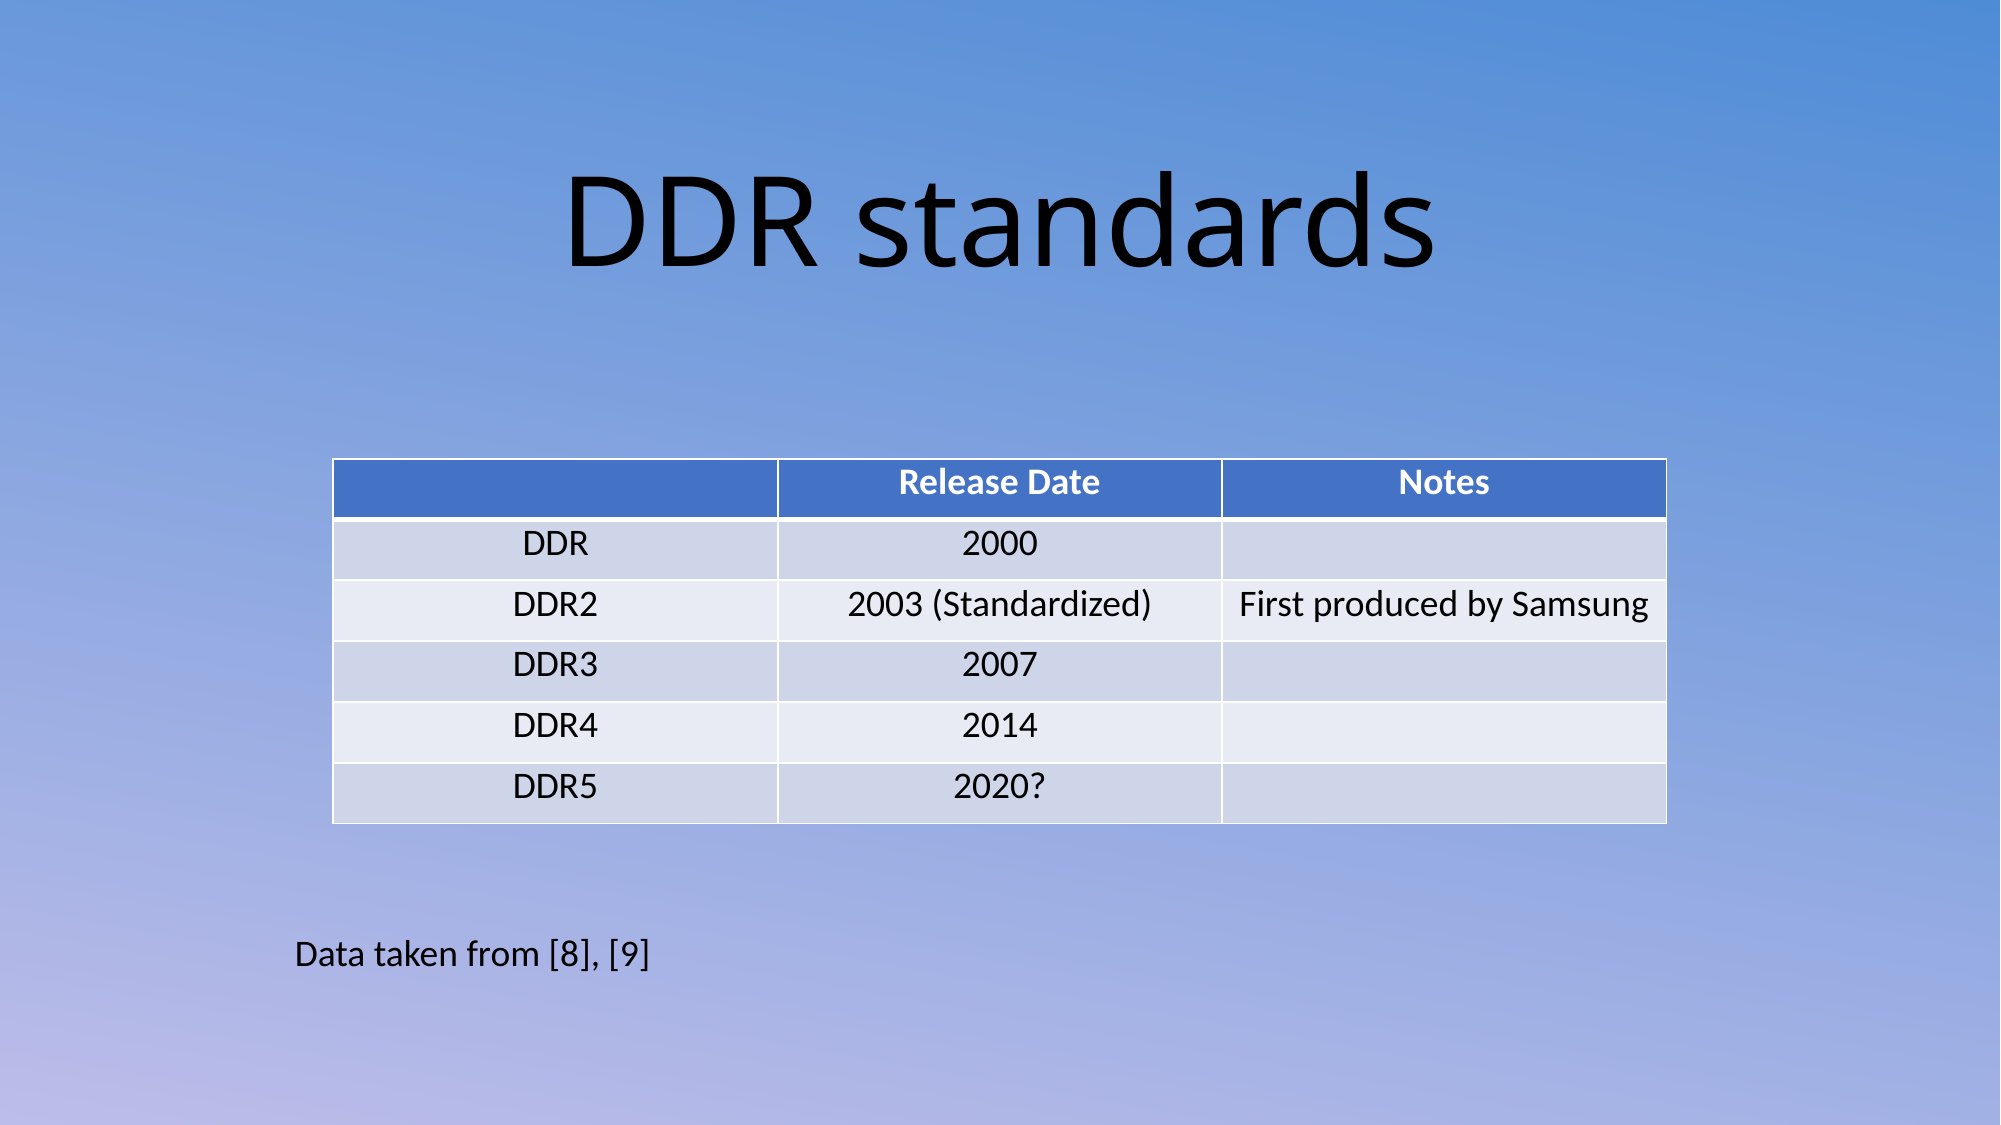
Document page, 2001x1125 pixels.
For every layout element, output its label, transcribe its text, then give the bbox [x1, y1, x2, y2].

table_cell 2003 (Standardized) [779, 581, 1221, 640]
table_cell 2014 [779, 703, 1221, 762]
table_header Notes [1223, 460, 1666, 517]
table_cell [1223, 703, 1666, 762]
table_cell DDR2 [334, 581, 777, 640]
table_cell DDR [334, 522, 777, 579]
table_header Release Date [779, 460, 1221, 517]
table_cell First produced by Samsung [1223, 581, 1666, 640]
table_cell [1223, 764, 1666, 823]
title DDR standards [137, 116, 1863, 302]
text_box Data taken from [8], [9] [280, 921, 666, 982]
table_cell DDR5 [334, 764, 777, 823]
table_cell DDR3 [334, 642, 777, 701]
table_cell 2007 [779, 642, 1221, 701]
table_cell 2020? [779, 764, 1221, 823]
table_cell [1223, 642, 1666, 701]
table_cell [1223, 522, 1666, 579]
table_header [334, 460, 777, 517]
table_cell DDR4 [334, 703, 777, 762]
table_cell 2000 [779, 522, 1221, 579]
